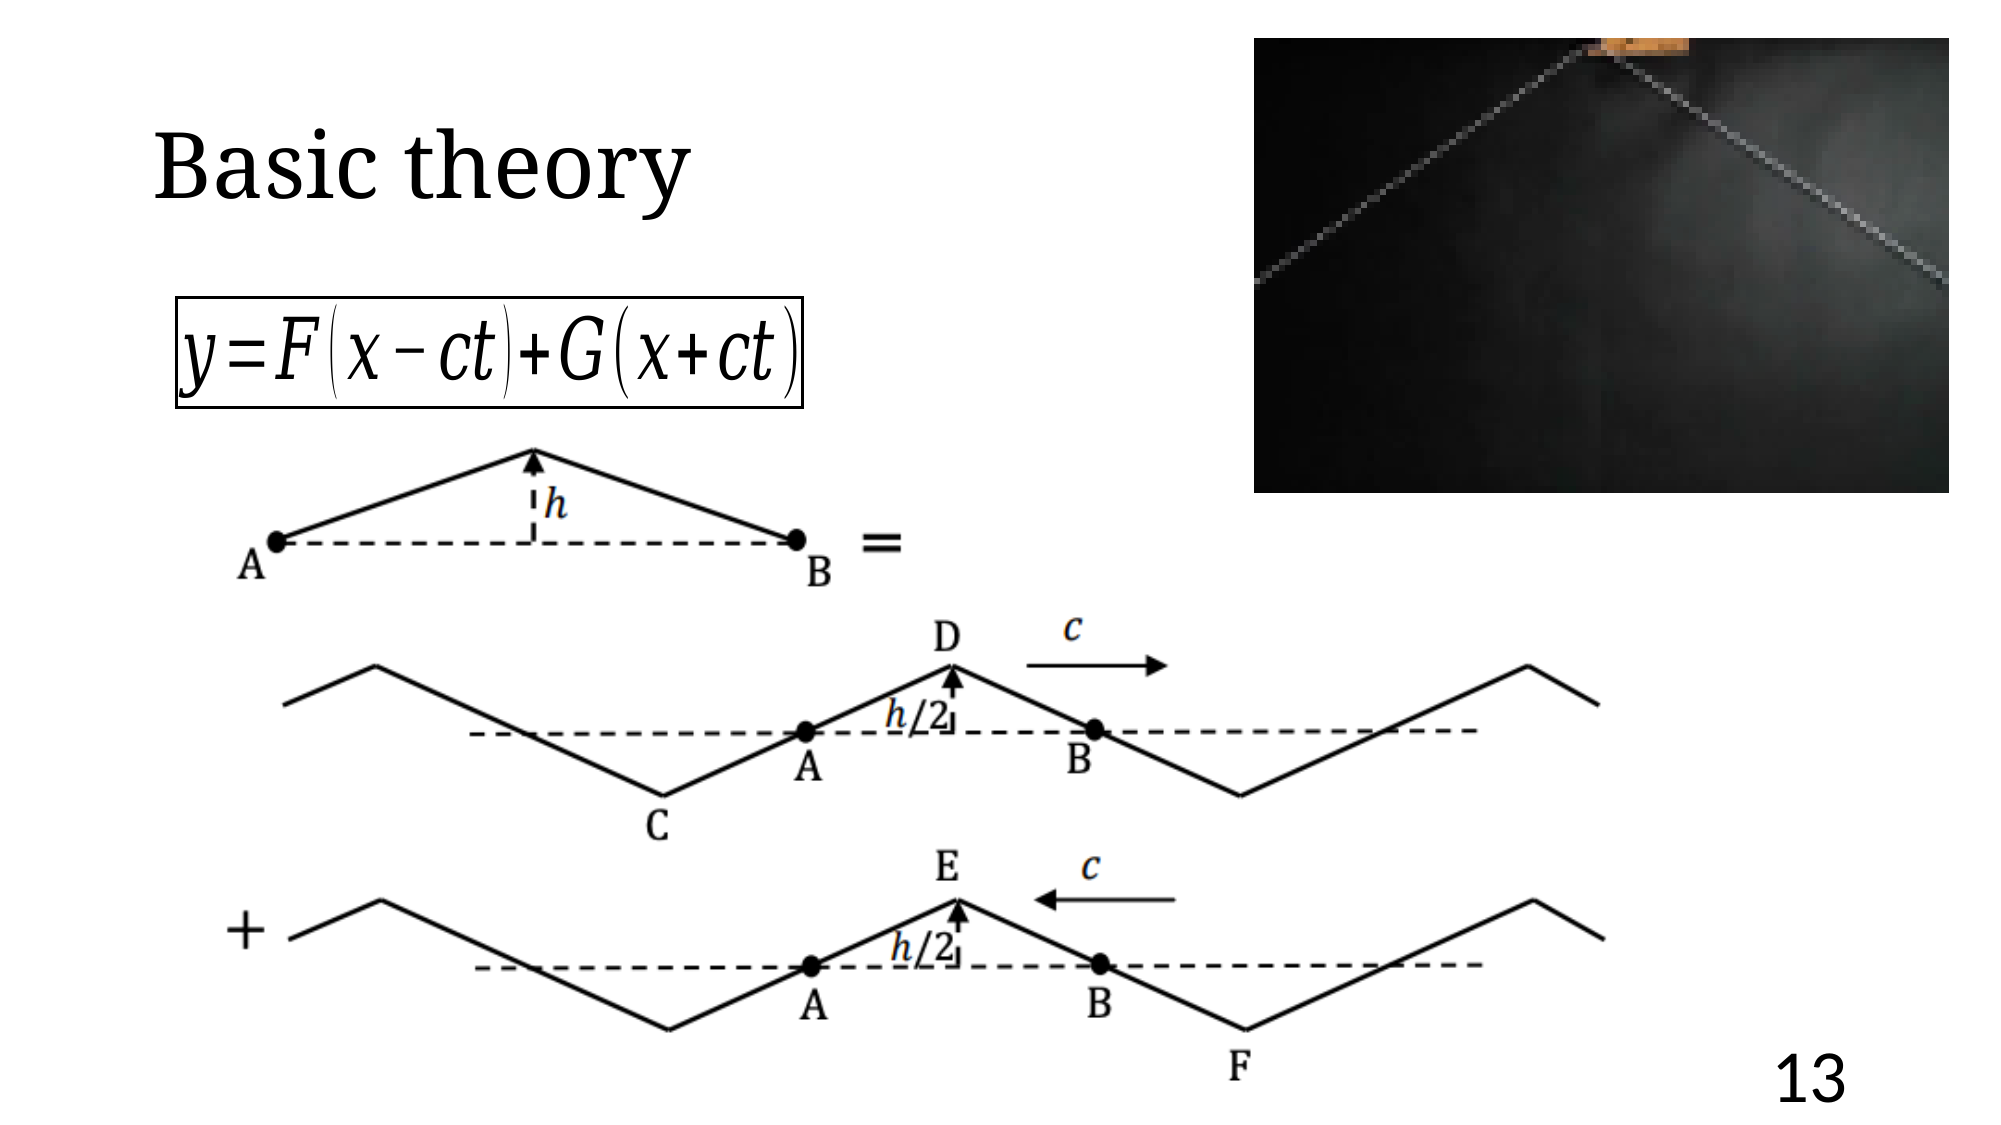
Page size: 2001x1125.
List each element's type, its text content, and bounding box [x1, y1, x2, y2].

slide_number 13 [1695, 1042, 1863, 1103]
title Basic theory [137, 59, 1254, 278]
list [137, 299, 1254, 420]
picture [137, 37, 1949, 1105]
